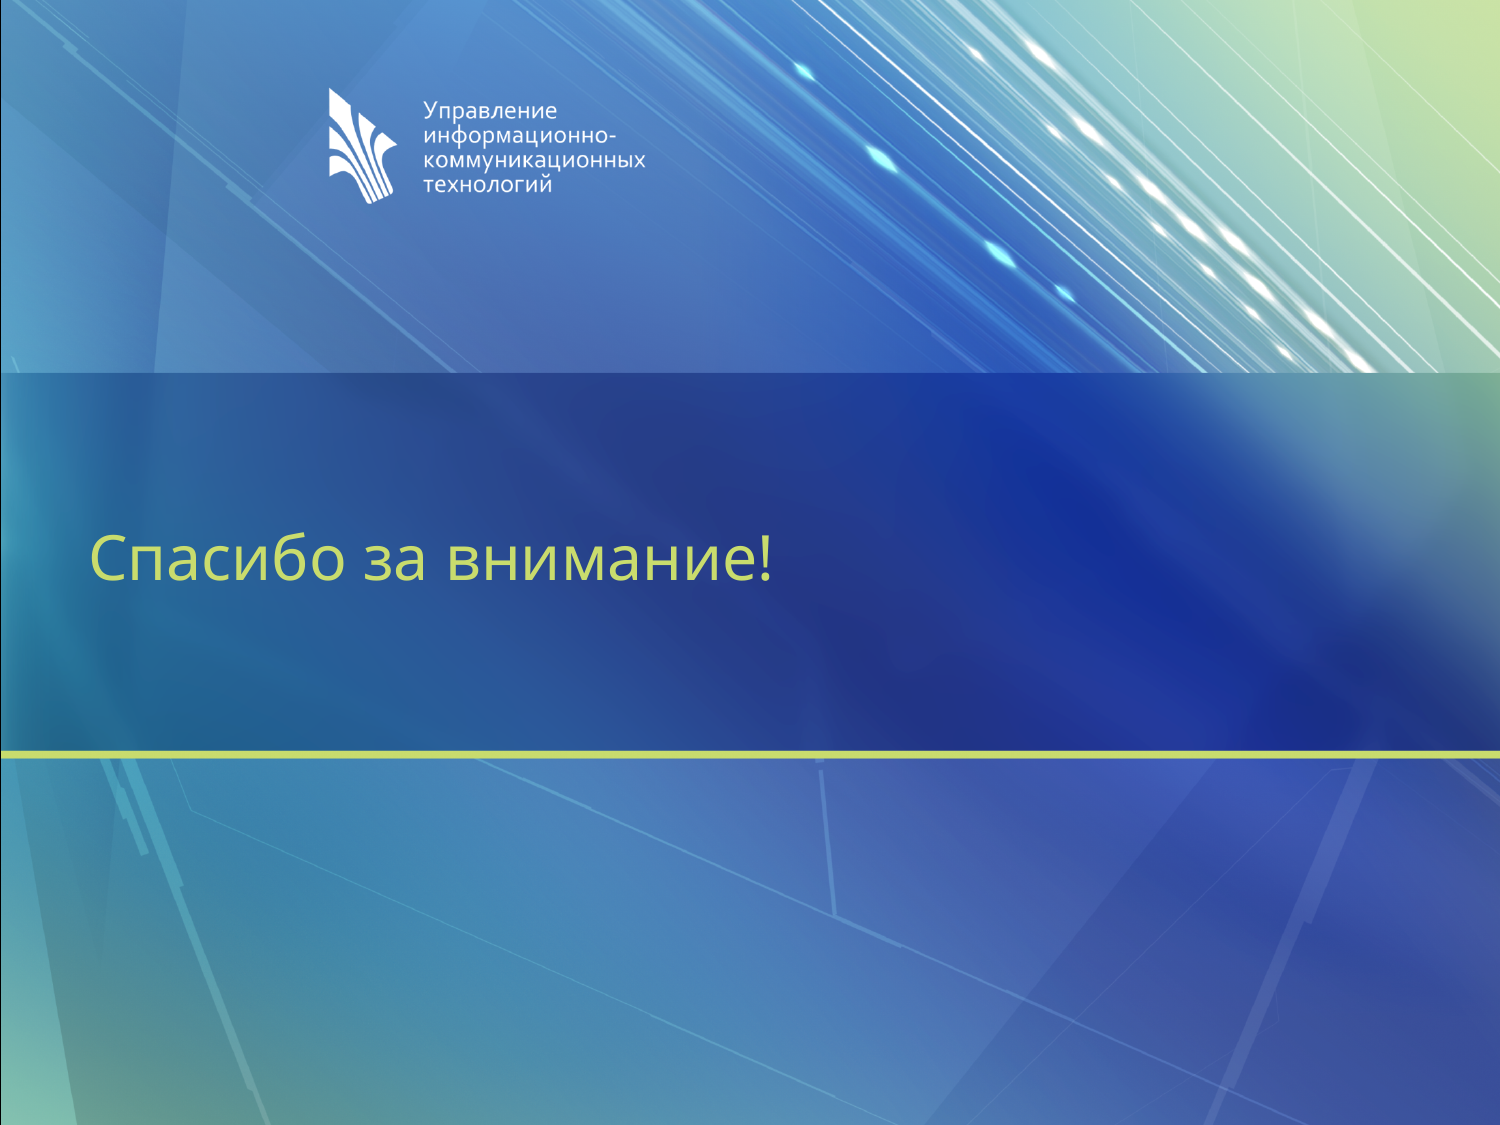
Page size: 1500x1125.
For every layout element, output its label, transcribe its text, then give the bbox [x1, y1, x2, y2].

text_box Спасибо за внимание! [88, 527, 1412, 595]
picture [0, 0, 1500, 1125]
